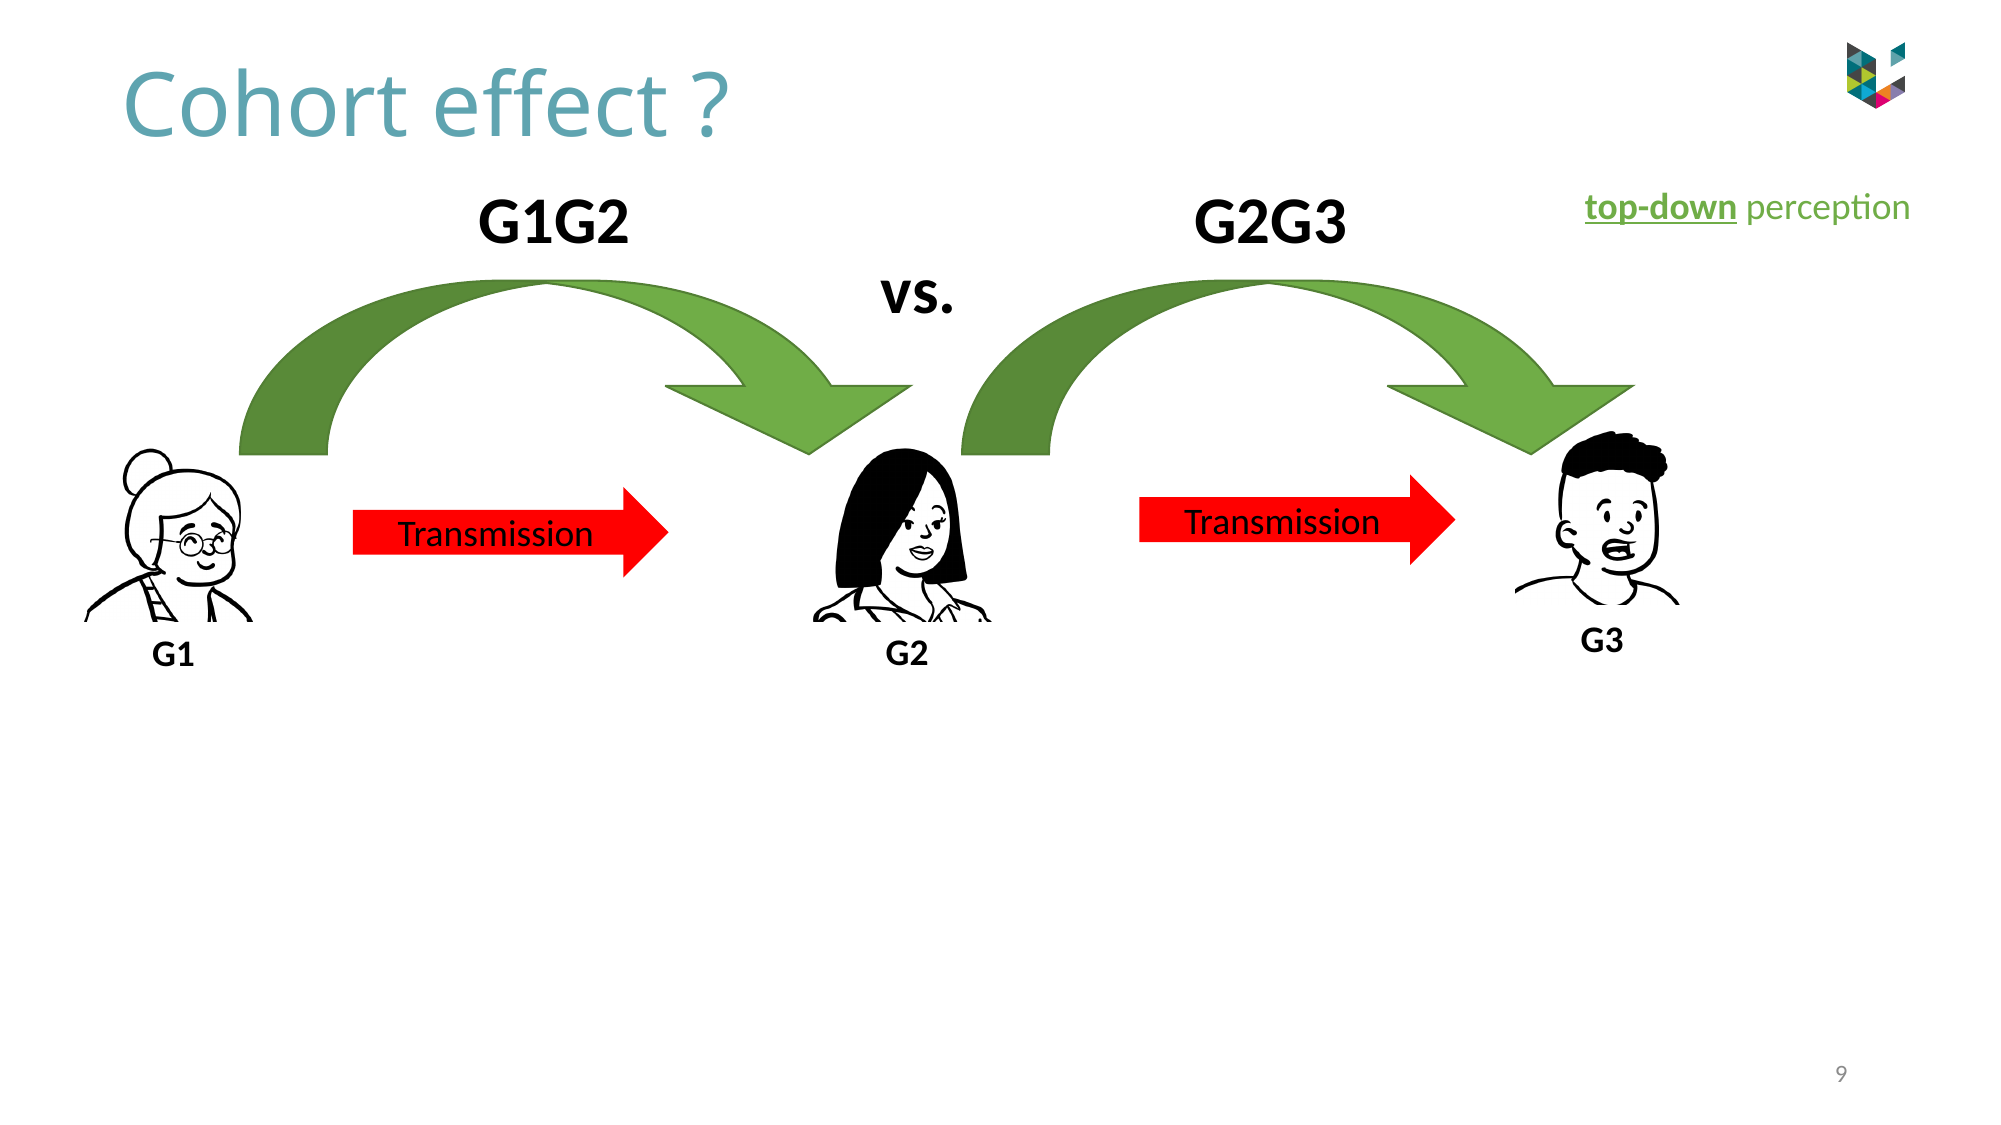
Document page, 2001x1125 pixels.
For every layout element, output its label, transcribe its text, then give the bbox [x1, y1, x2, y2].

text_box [38, 439, 320, 683]
text_box [962, 335, 1036, 439]
text_box [1133, 279, 1636, 448]
picture [1847, 42, 1905, 109]
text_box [1140, 476, 1454, 563]
text_box G1G2 [463, 169, 730, 264]
text_box [1048, 335, 1123, 439]
text_box top-down perception [1530, 174, 1966, 235]
slide_number 9 [1412, 1042, 1863, 1103]
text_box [1515, 422, 1749, 669]
text_box vs. [865, 239, 1133, 335]
text_box [239, 279, 914, 456]
text_box G2G3 [1179, 169, 1447, 264]
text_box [353, 489, 668, 576]
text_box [767, 439, 1054, 682]
title Cohort effect ? [106, 45, 1778, 170]
